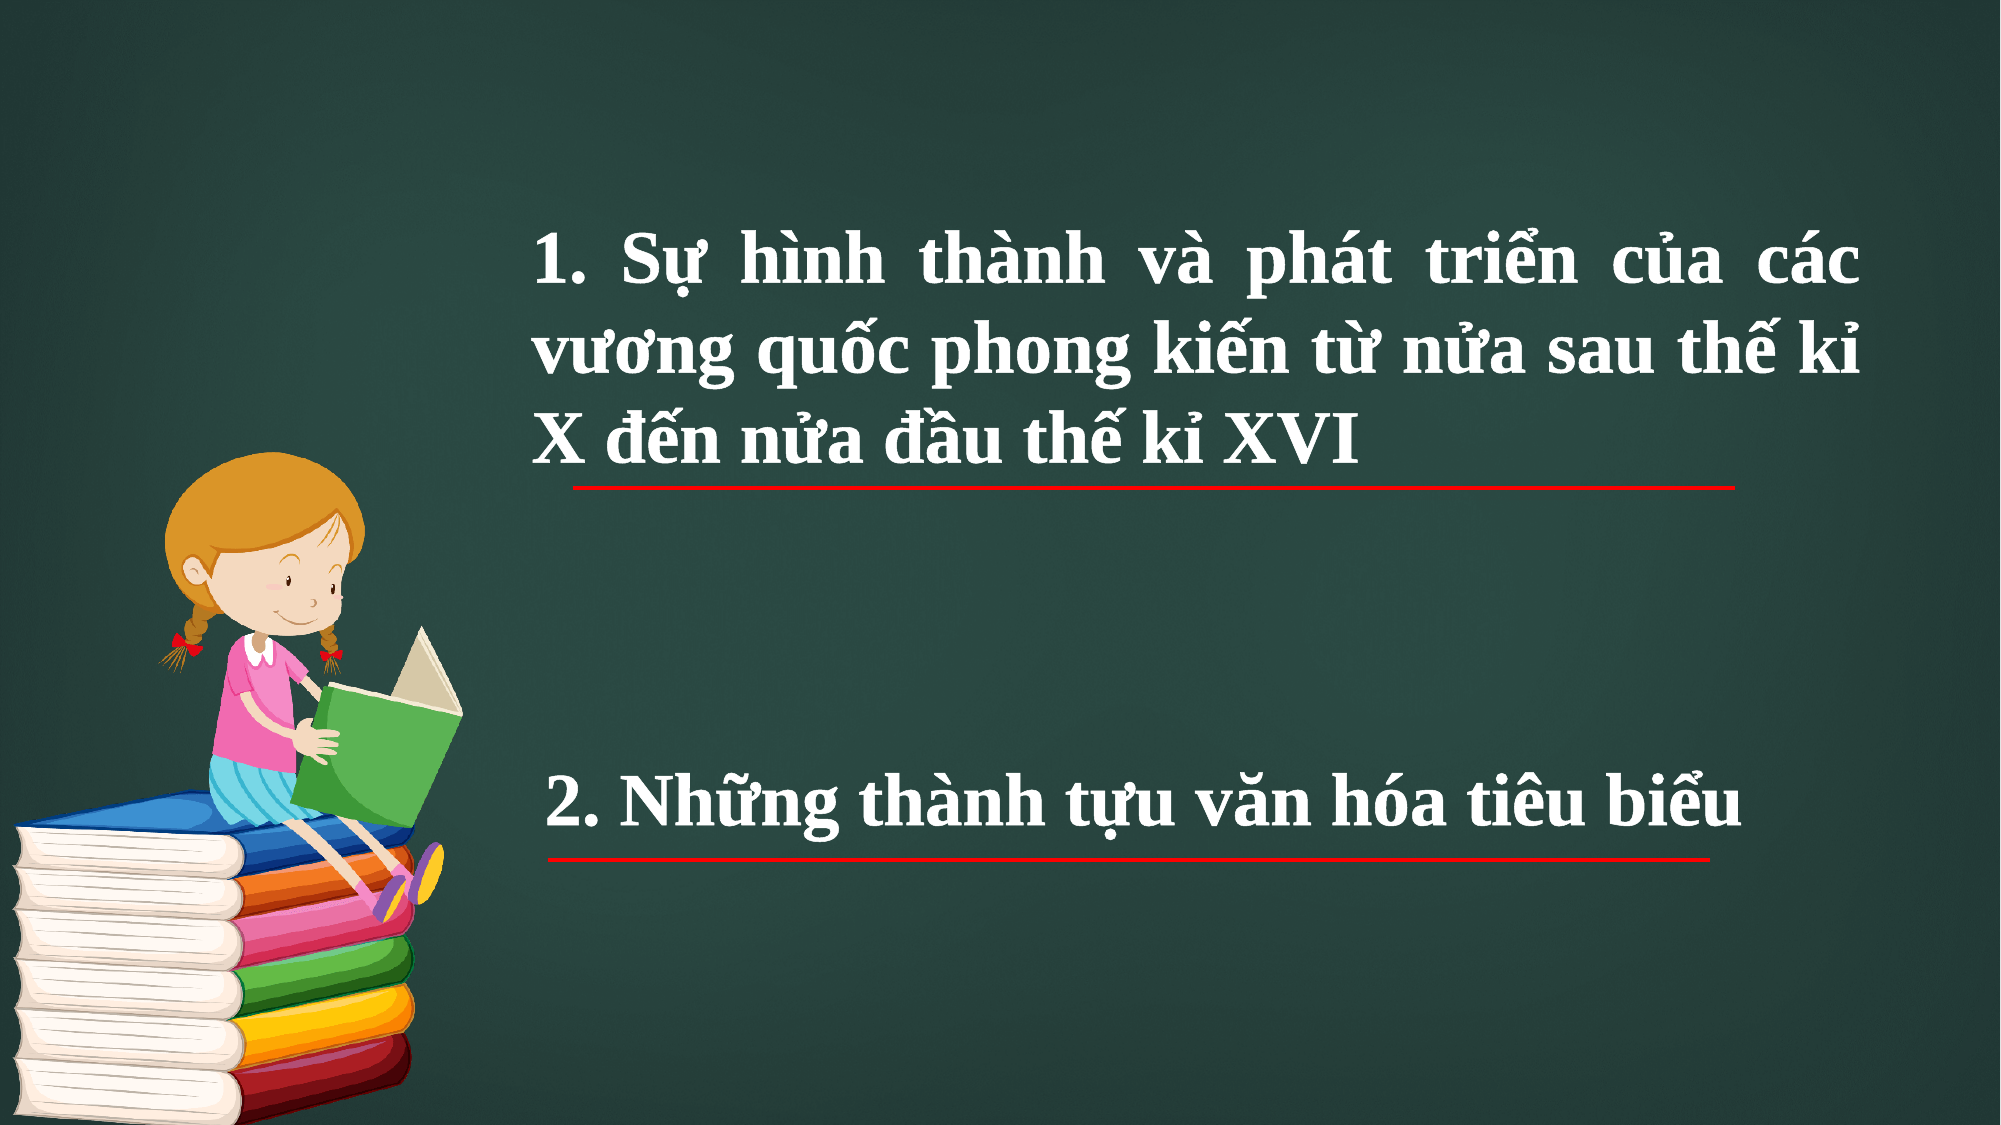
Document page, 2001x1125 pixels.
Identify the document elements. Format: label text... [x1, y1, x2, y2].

picture [0, 0, 2001, 1125]
text_box 2. Những thành tựu văn hóa tiêu biểu [500, 742, 1788, 848]
text_box 1. Sự hình thành và phát triển của các vương quốc phong kiến từ nửa sau thế kỉ X đến nửa đầu thế kỉ XVI [516, 199, 1877, 485]
